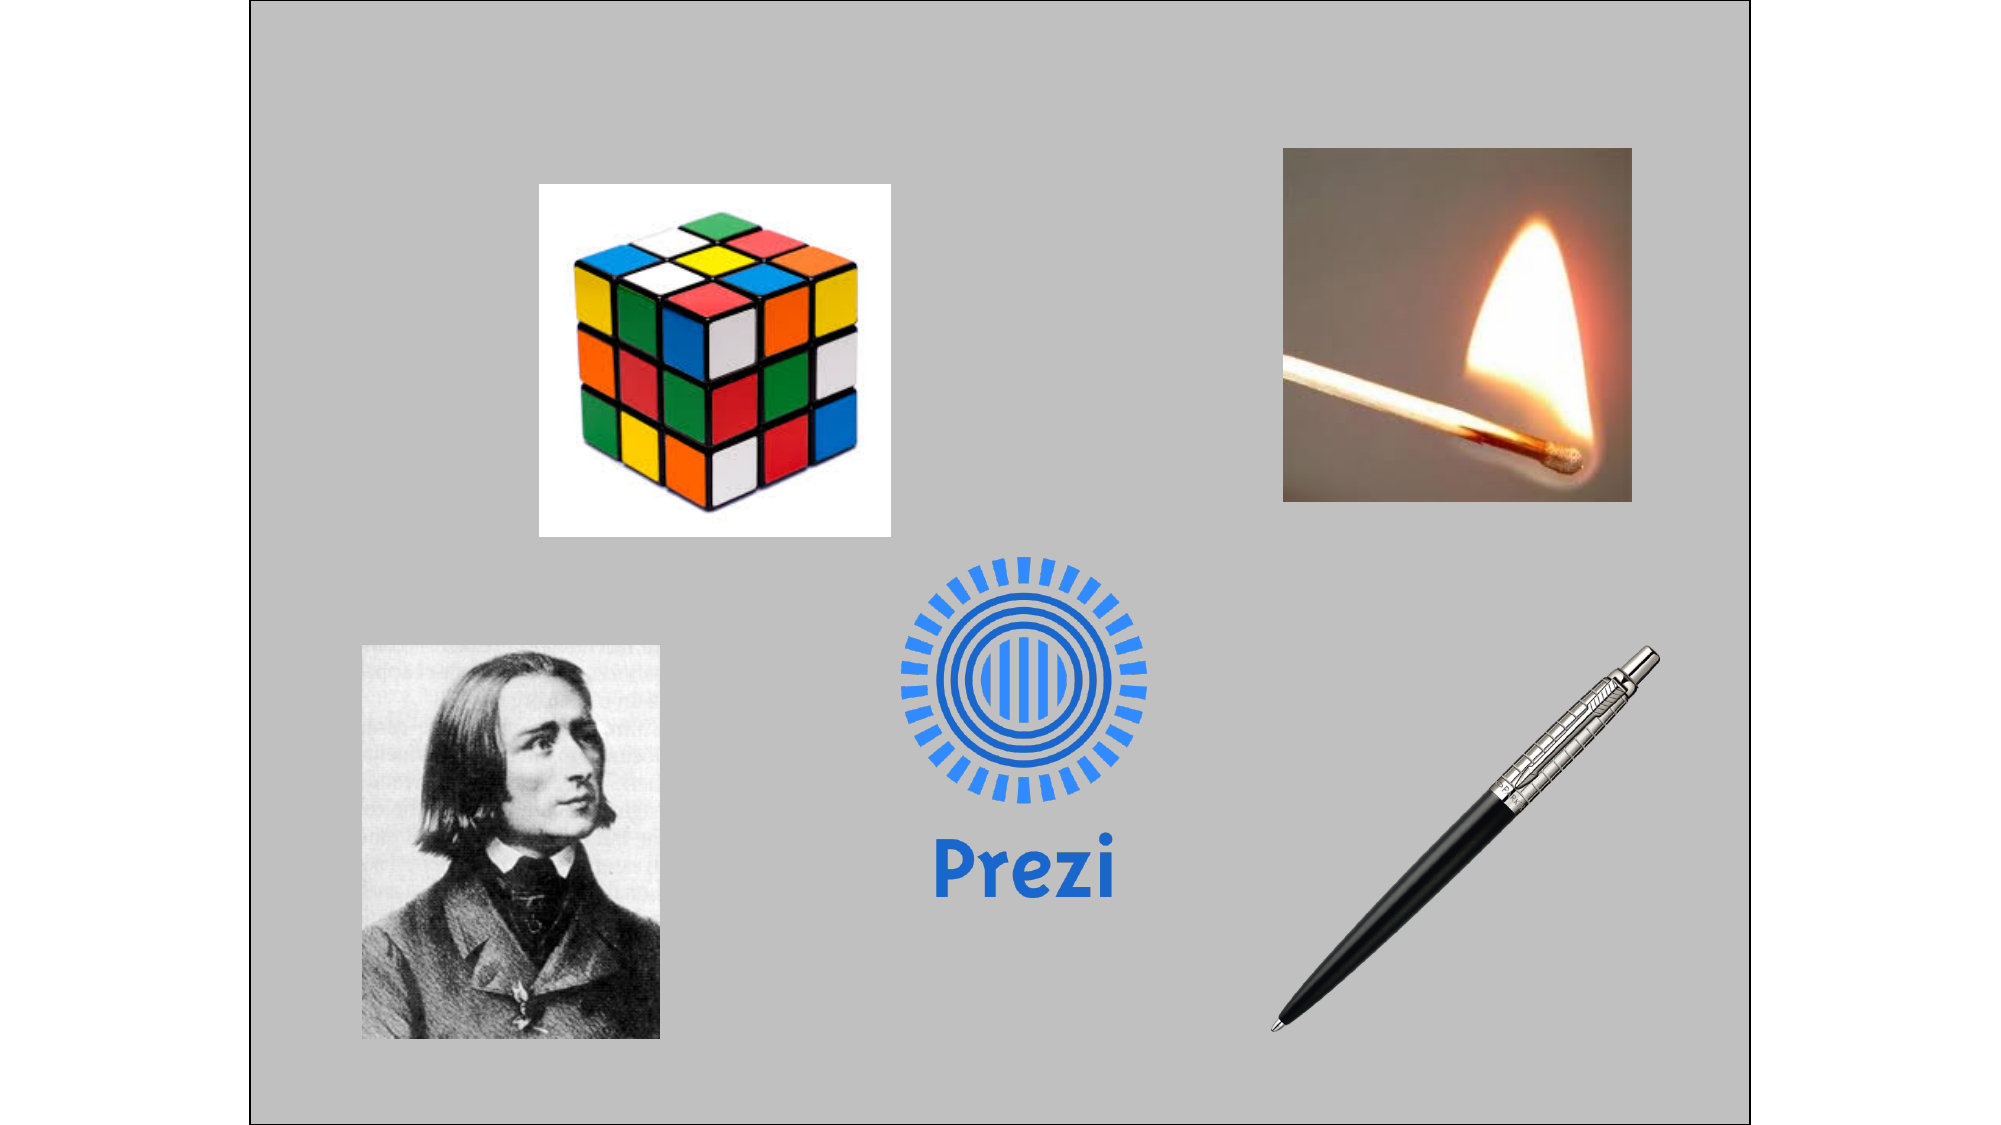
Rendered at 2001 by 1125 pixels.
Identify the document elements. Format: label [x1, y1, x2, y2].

picture [539, 184, 1260, 965]
picture [362, 645, 660, 1039]
picture [1283, 148, 1632, 503]
text_box [249, 0, 1750, 1125]
picture [1271, 645, 1660, 1032]
